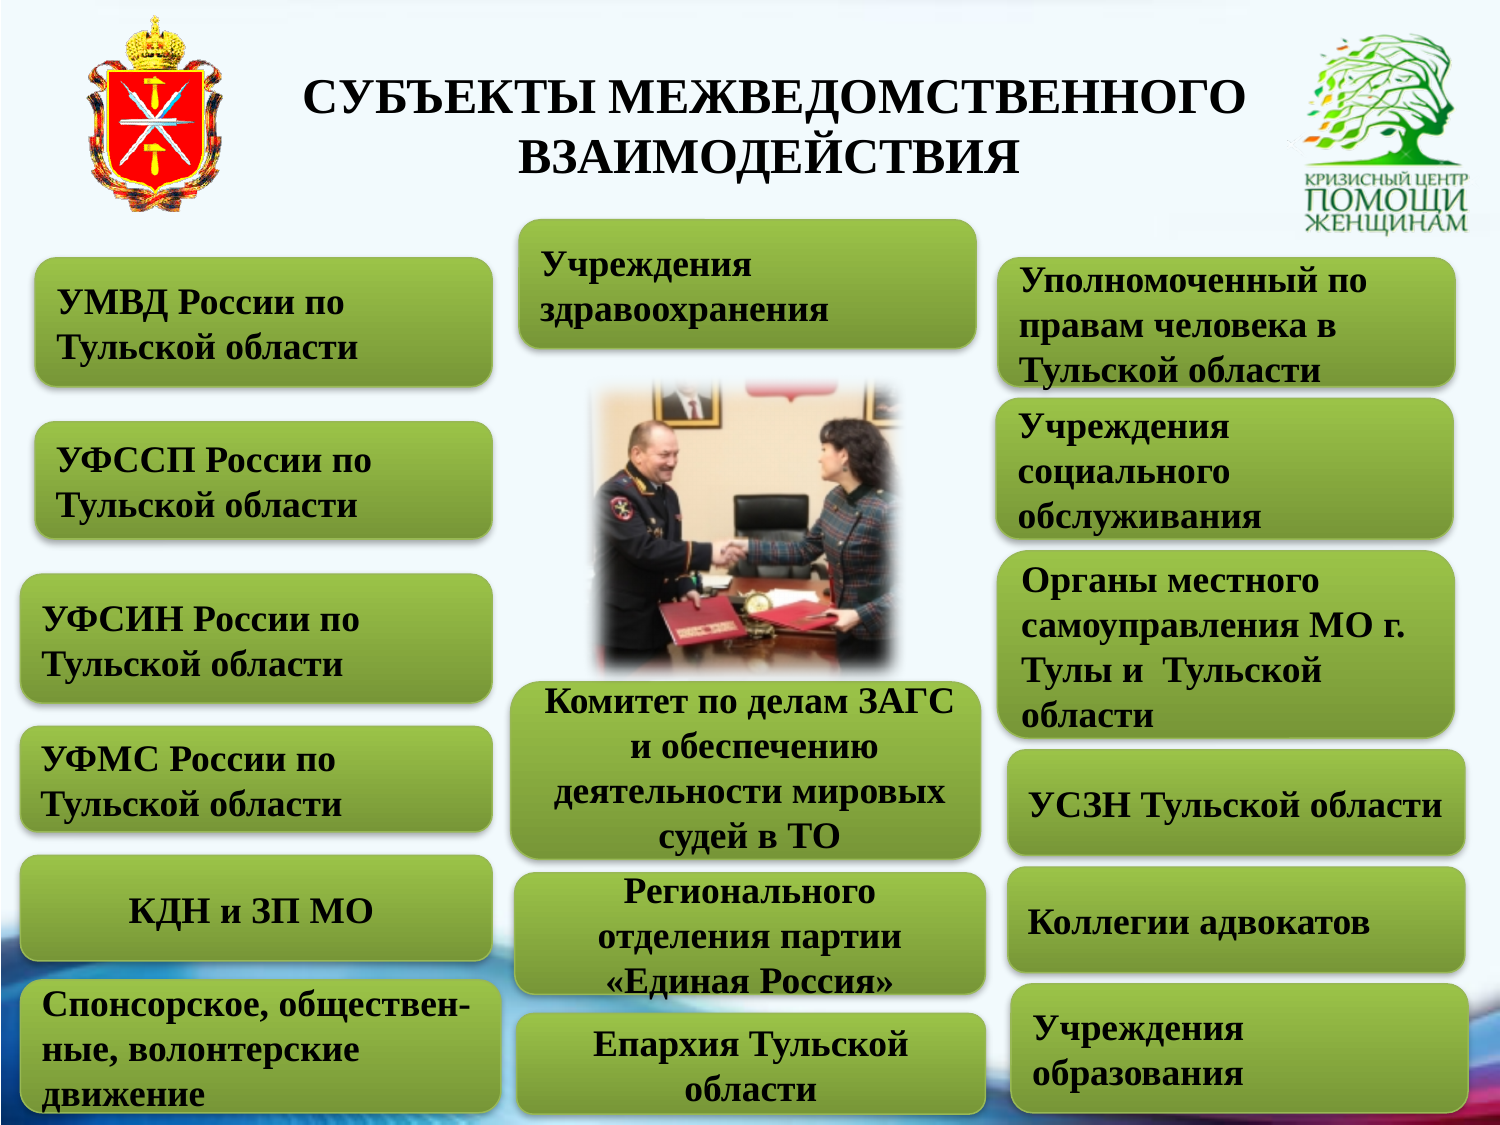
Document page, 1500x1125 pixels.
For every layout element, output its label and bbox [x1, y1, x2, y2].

text_box [0, 245, 1500, 1125]
picture [582, 374, 908, 686]
picture [0, 0, 1500, 245]
